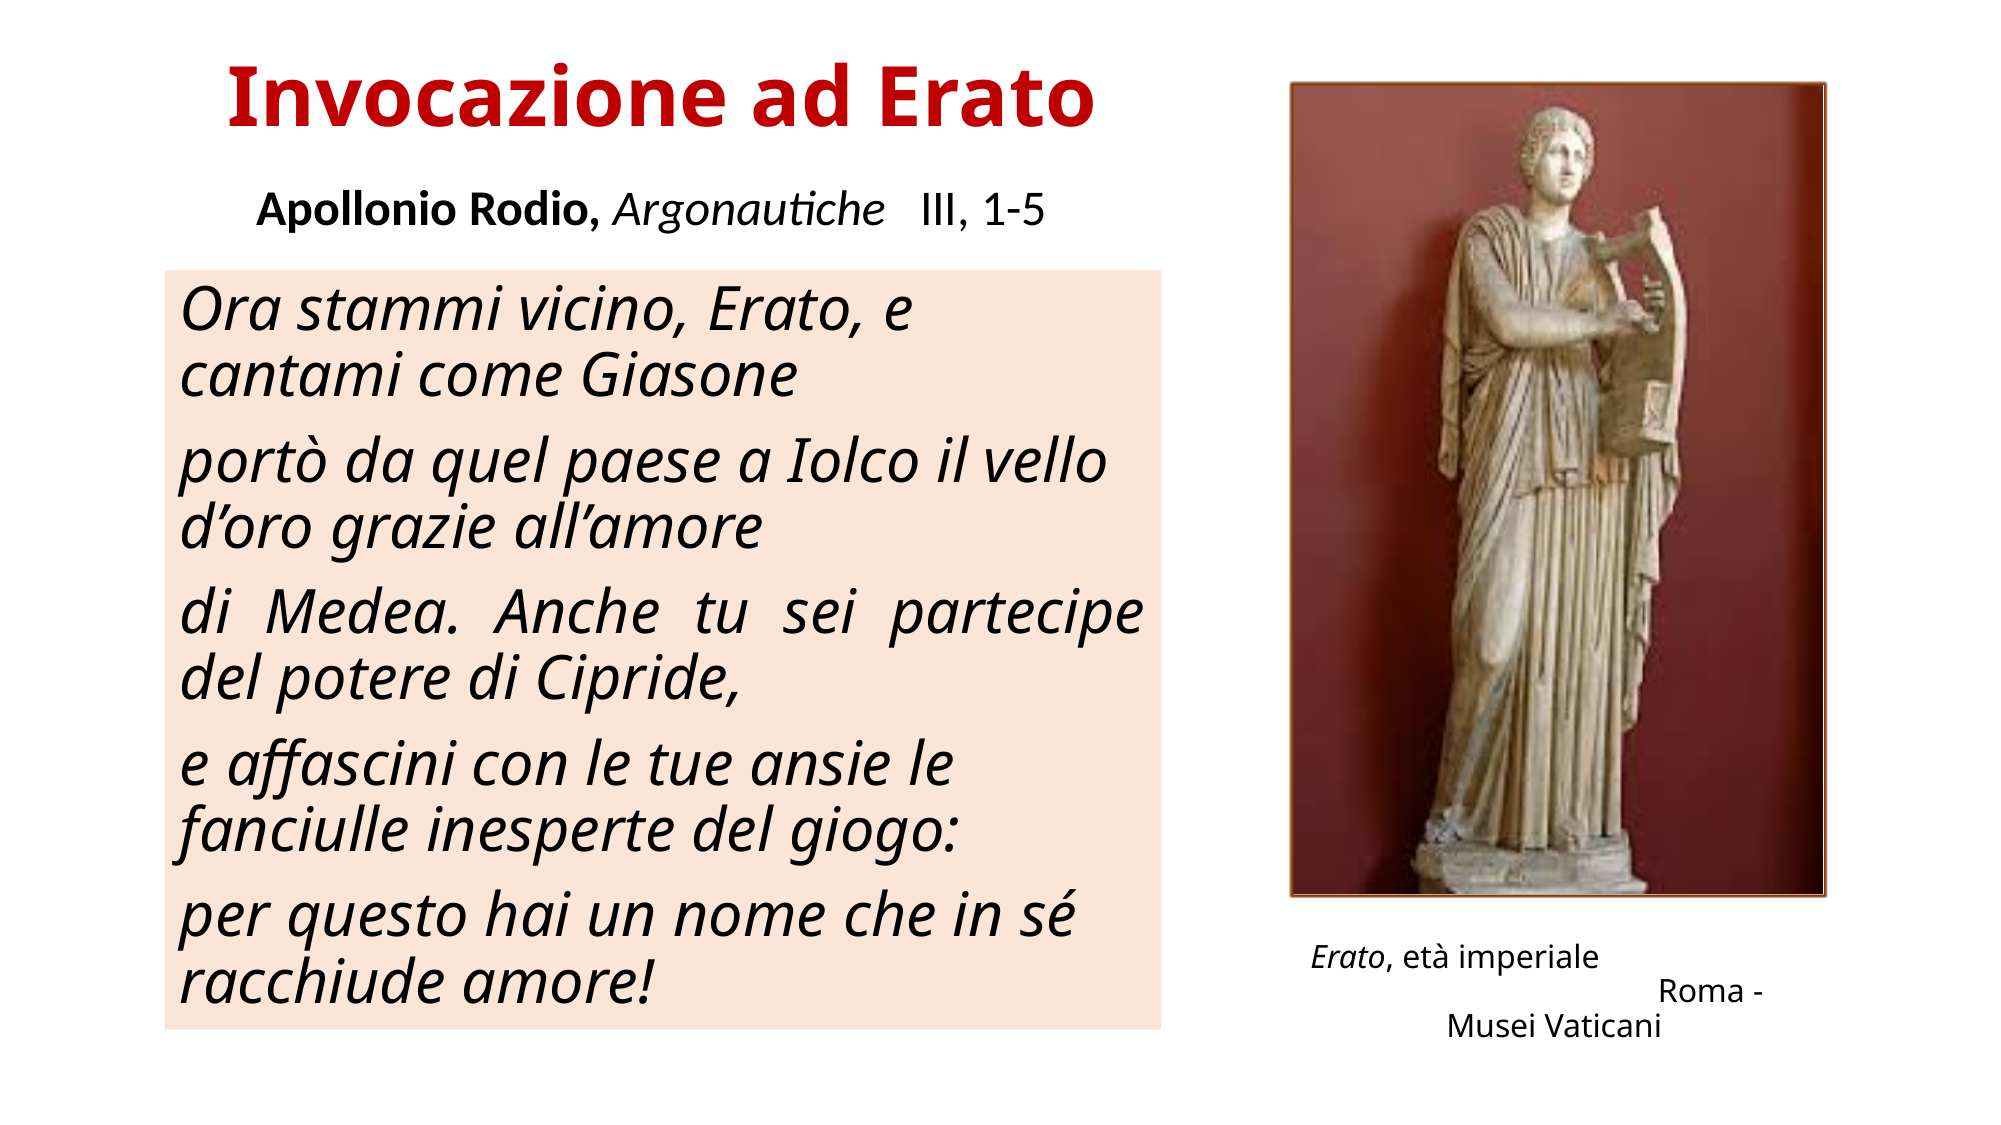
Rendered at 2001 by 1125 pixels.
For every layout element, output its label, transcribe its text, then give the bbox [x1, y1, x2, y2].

list Ora stammi vicino, Erato, e cantami come Giasone portò da quel paese a Iolco il vello d’oro grazie all’amore di Medea. Anche tu sei partecipe del potere di Cipride, e affascini con le tue ansie le fanciulle inesperte del giogo: per questo hai un nome che in sé racchiude amore! [164, 270, 1162, 1030]
picture [1293, 85, 1824, 894]
list Apollonio Rodio, Argonautiche III, 1-5 [164, 151, 1162, 270]
list Erato, età imperiale Roma - Musei Vaticani [1293, 932, 1824, 1052]
title Invocazione ad Erato [164, 46, 1162, 151]
